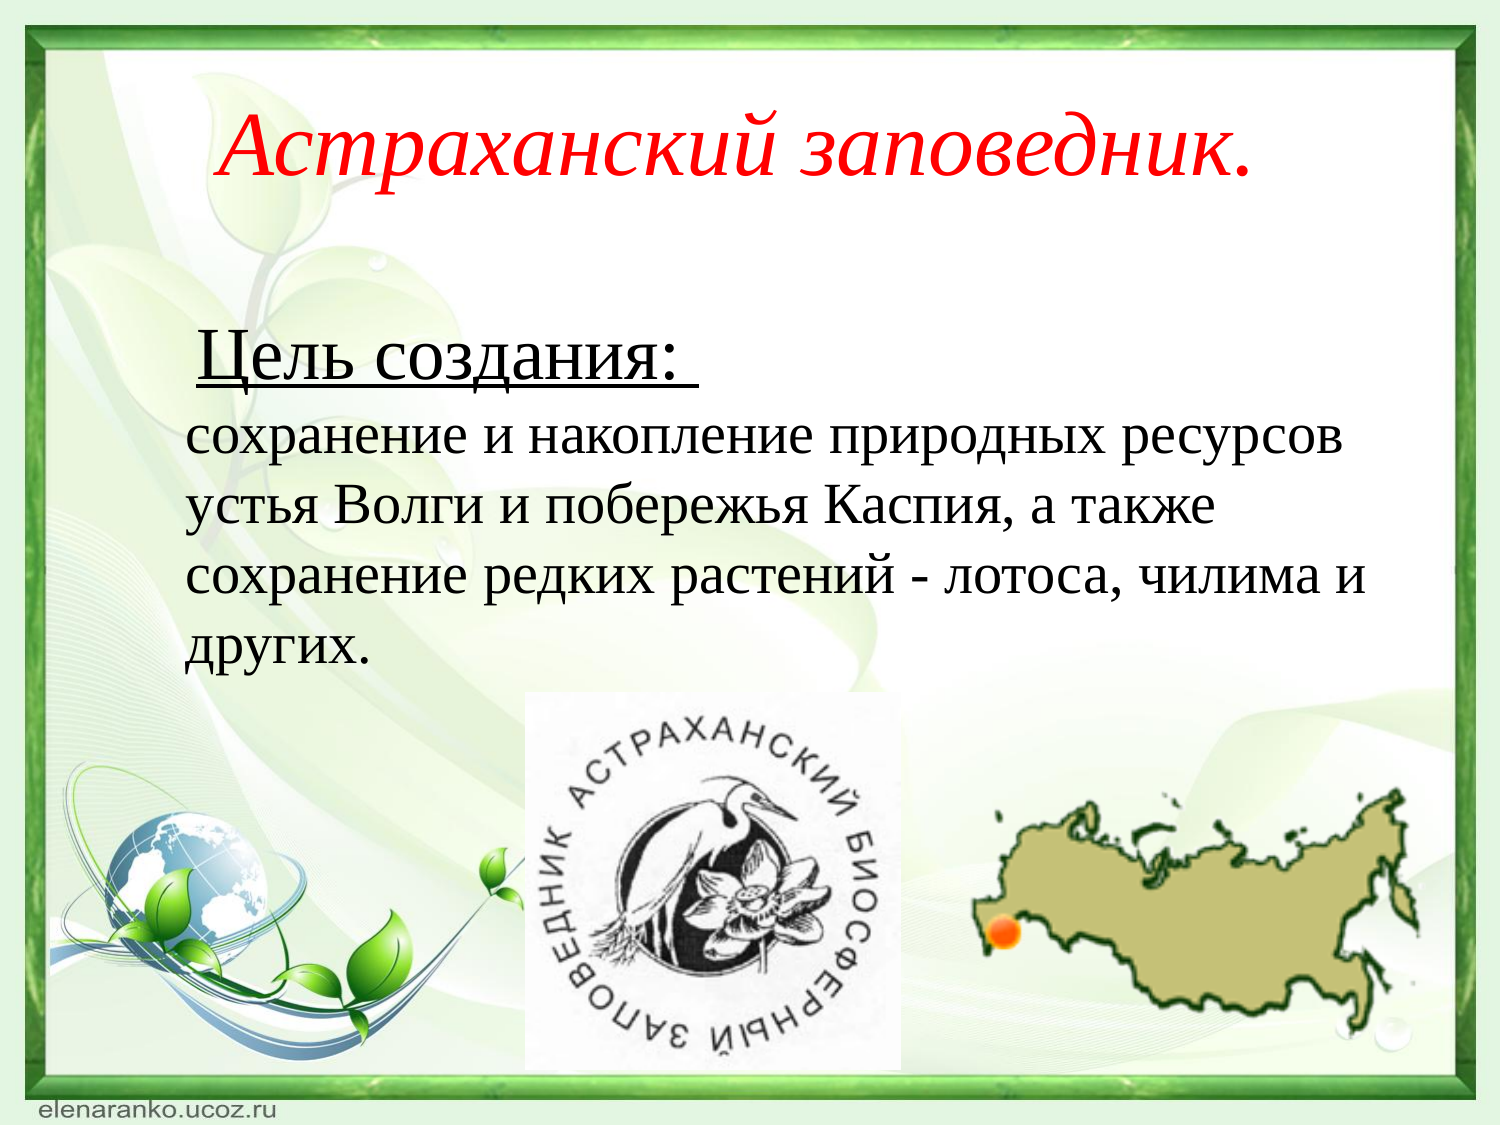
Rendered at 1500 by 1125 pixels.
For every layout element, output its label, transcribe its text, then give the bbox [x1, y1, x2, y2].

text_box Цель создания: сохранение и накопление природных ресурсов устья Волги и побережья Каспия, а также сохранение редких растений - лотоса, чилима и других. [171, 297, 1412, 683]
title Астраханский заповедник. [75, 45, 1425, 233]
picture [0, 0, 1500, 1125]
